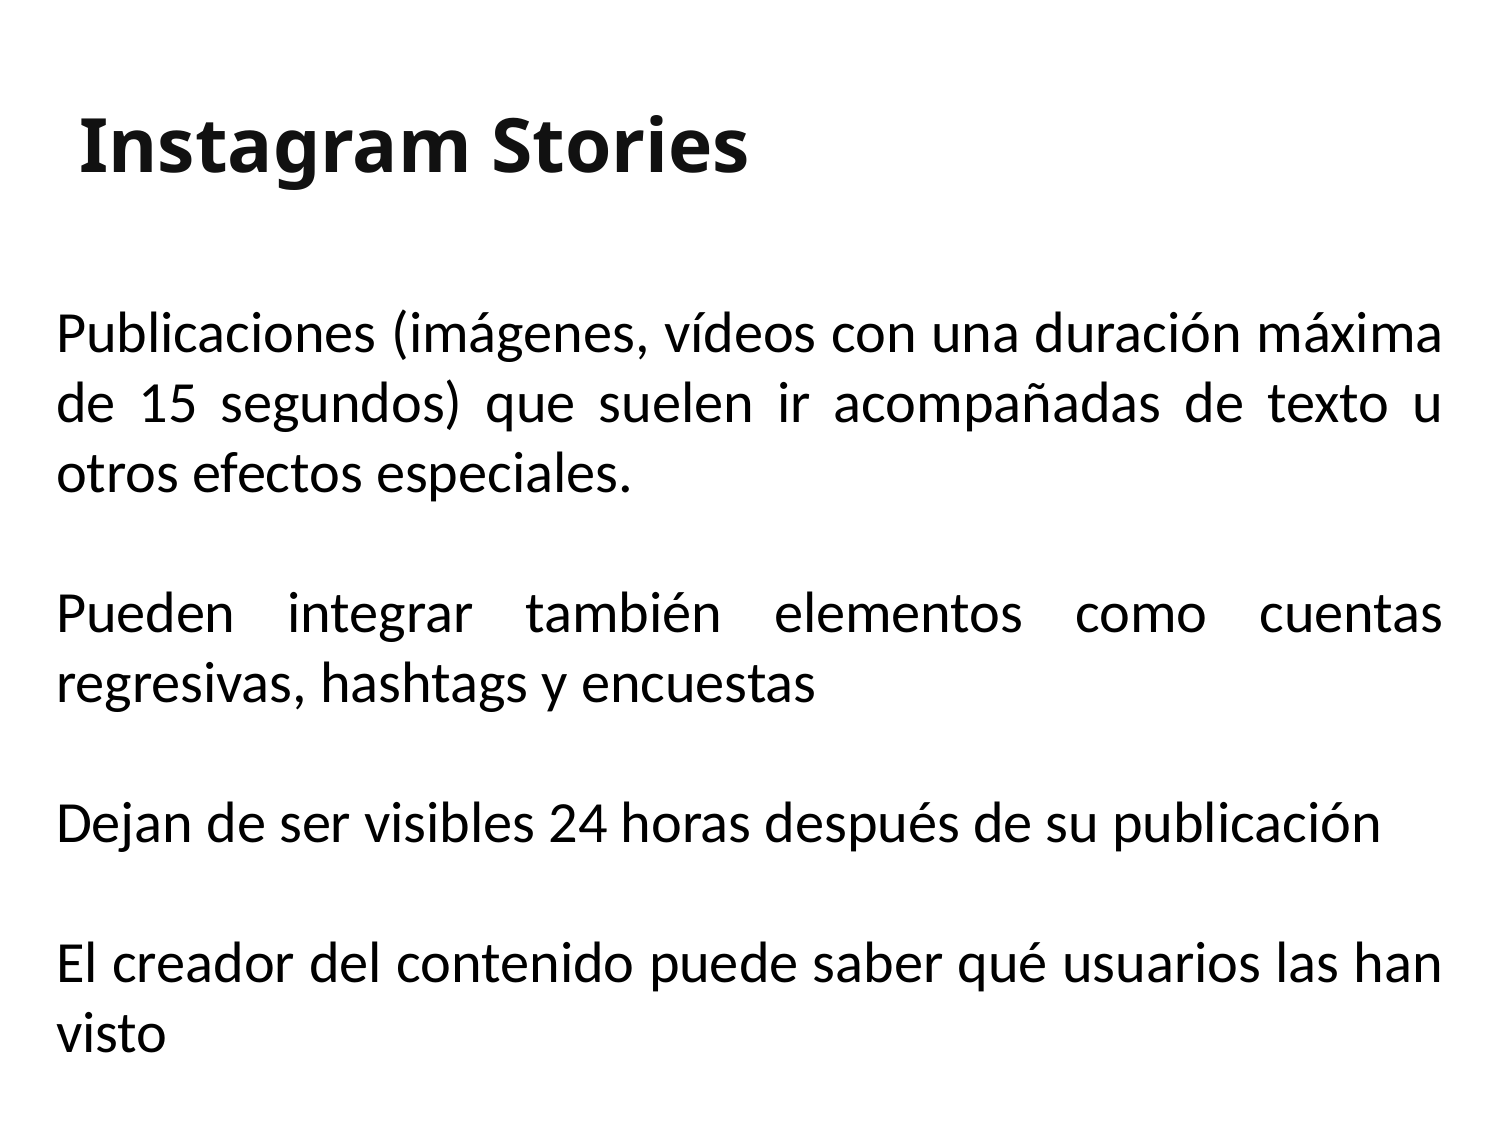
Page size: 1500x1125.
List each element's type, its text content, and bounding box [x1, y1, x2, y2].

text_box Publicaciones (imágenes, vídeos con una duración máxima de 15 segundos) que suelen ir acompañadas de texto u otros efectos especiales. Pueden integrar también elementos como cuentas regresivas, hashtags y encuestas Dejan de ser visibles 24 horas después de su publicación El creador del contenido puede saber qué usuarios las han visto [41, 286, 1459, 1117]
text_box Instagram Stories [64, 89, 843, 195]
